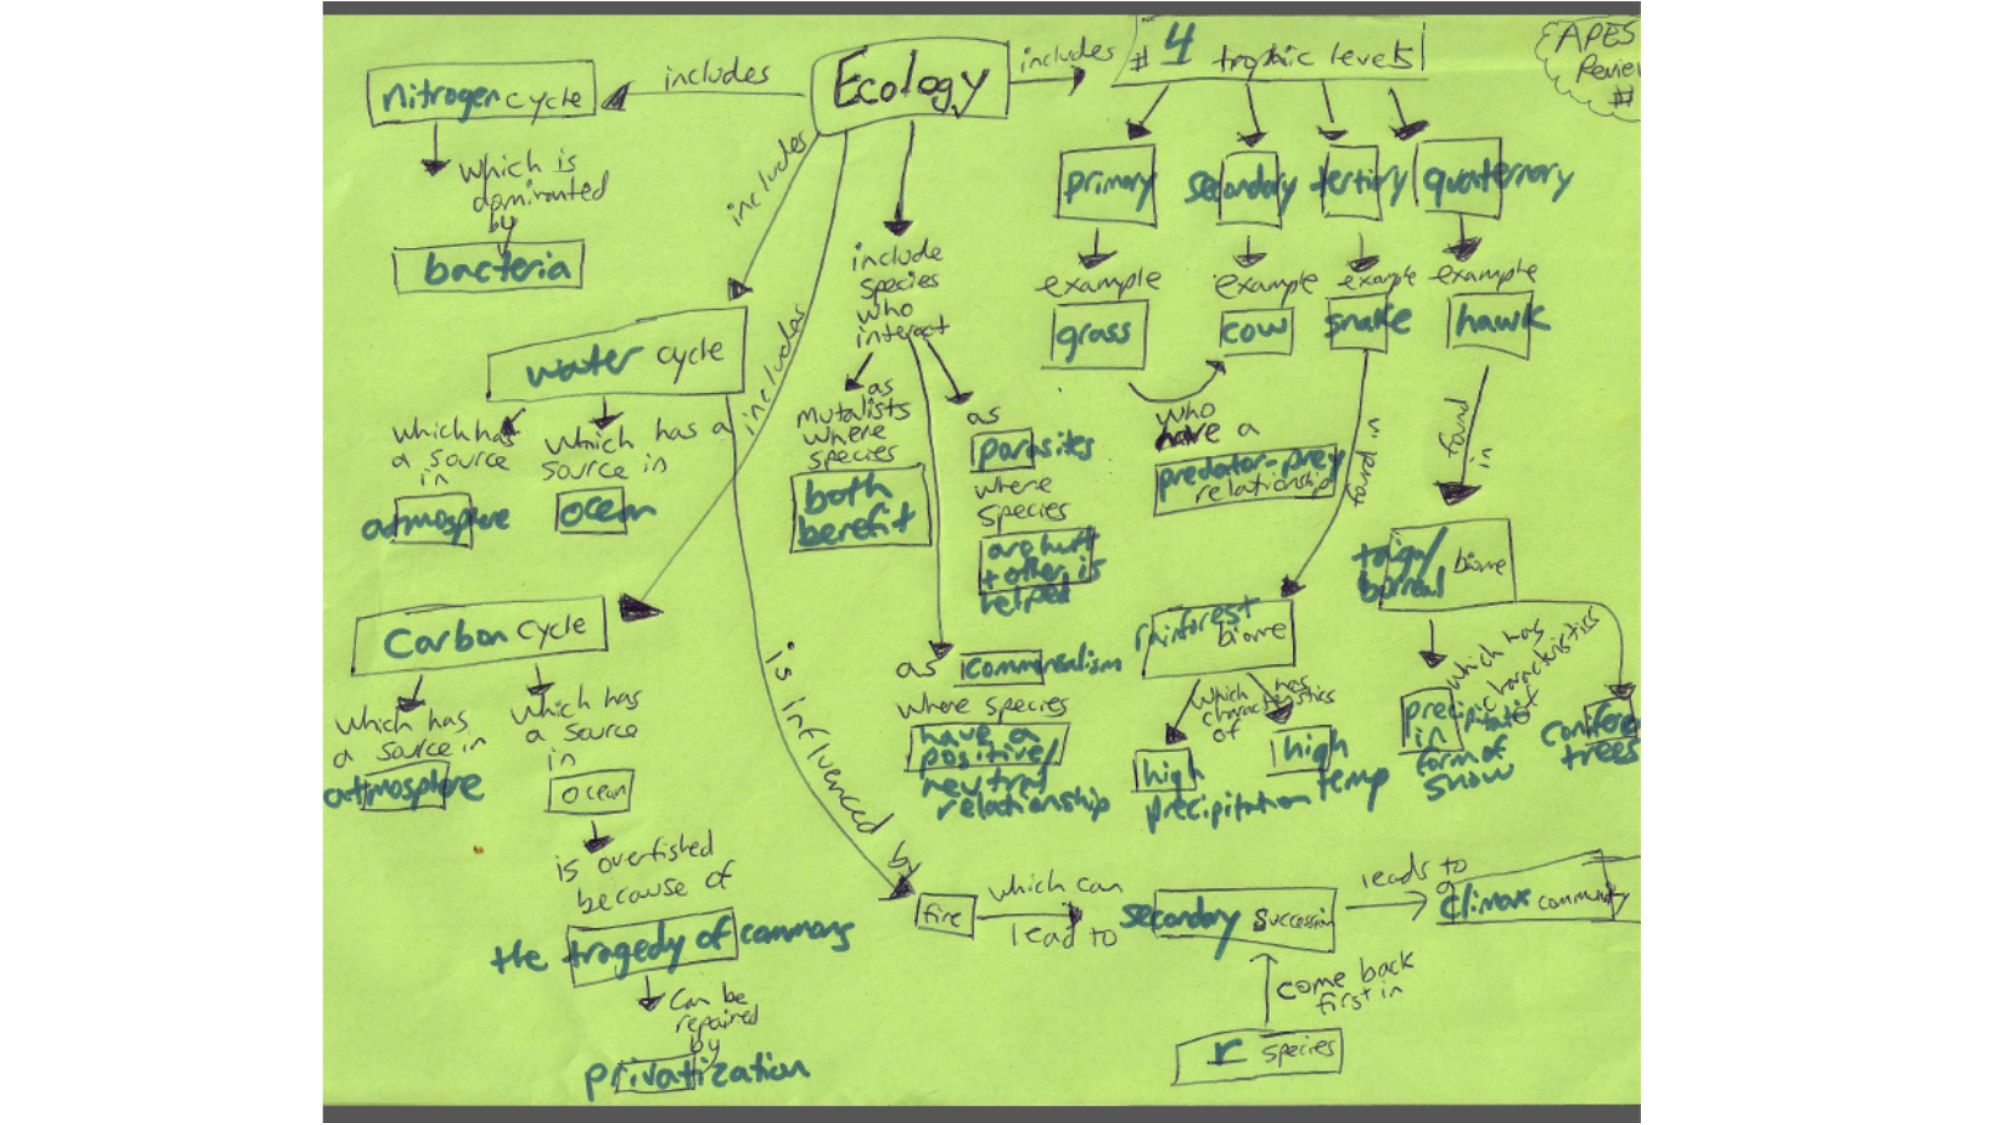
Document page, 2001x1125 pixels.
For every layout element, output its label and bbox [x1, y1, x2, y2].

picture [324, 0, 1639, 1125]
